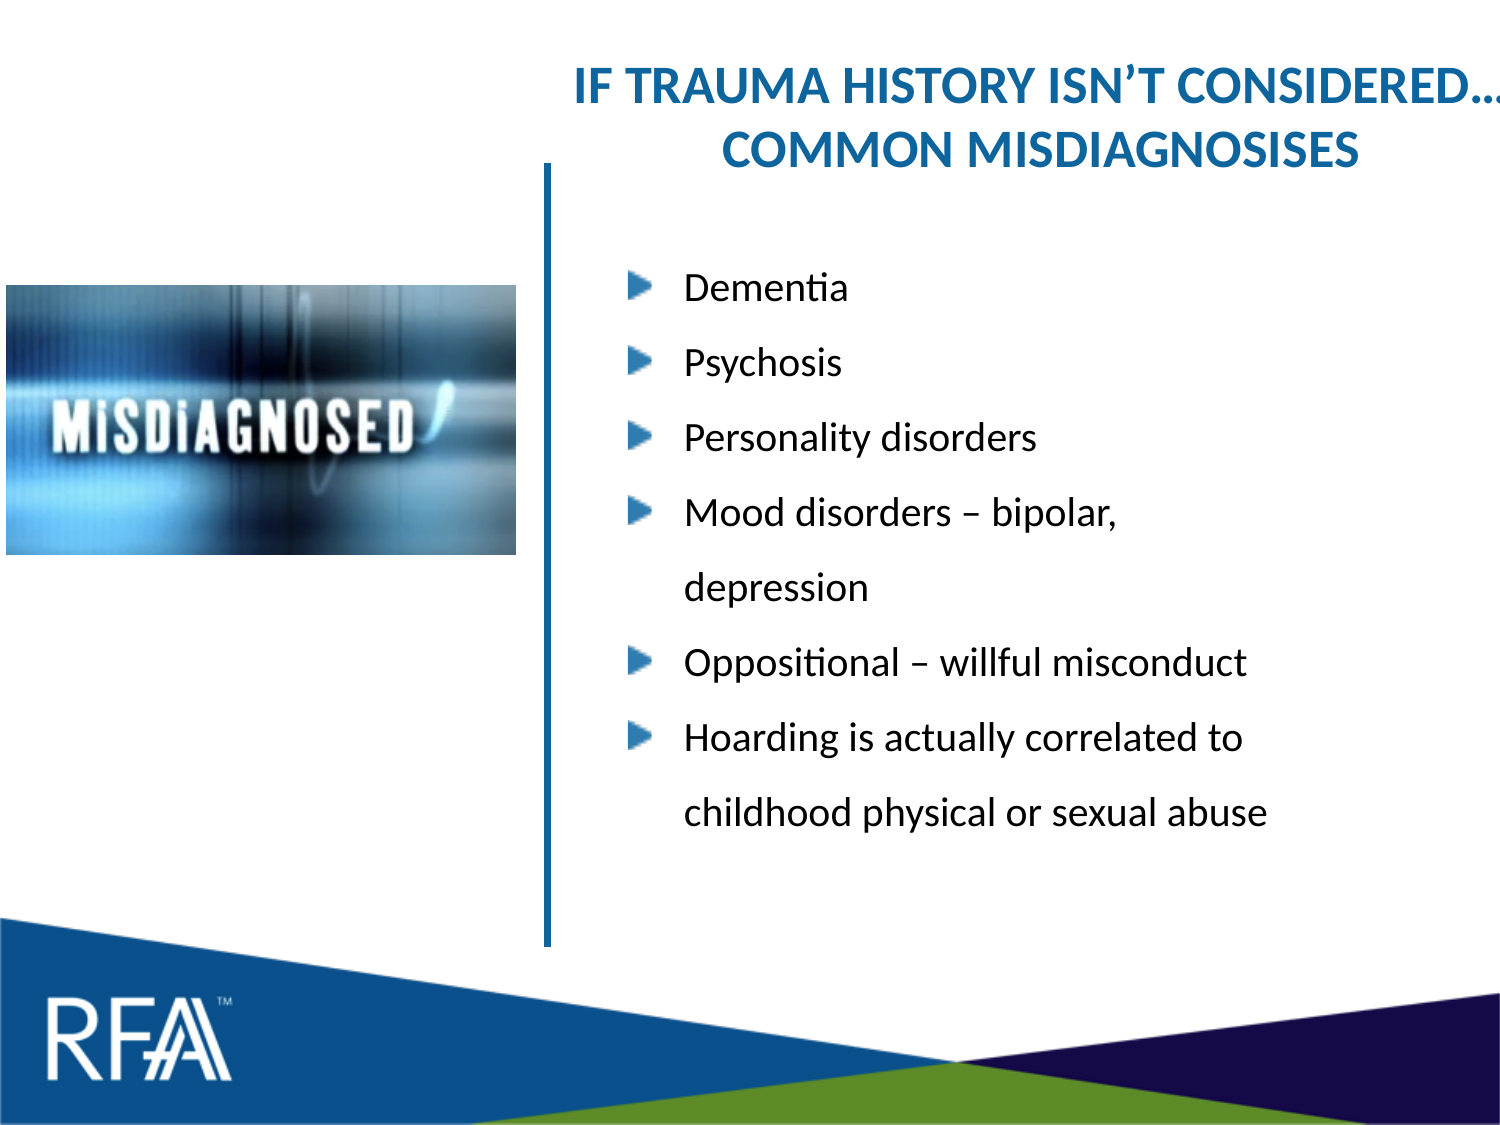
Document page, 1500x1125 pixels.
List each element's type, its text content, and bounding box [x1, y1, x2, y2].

list Dementia Psychosis Personality disorders Mood disorders – bipolar, depression Oppositional – willful misconduct Hoarding is actually correlated to childhood physical or sexual abuse [627, 227, 1284, 948]
title IF TRAUMA HISTORY ISN’T CONSIDERED… COMMON MISDIAGNOSISES [563, 0, 1500, 228]
picture [0, 0, 1500, 1125]
